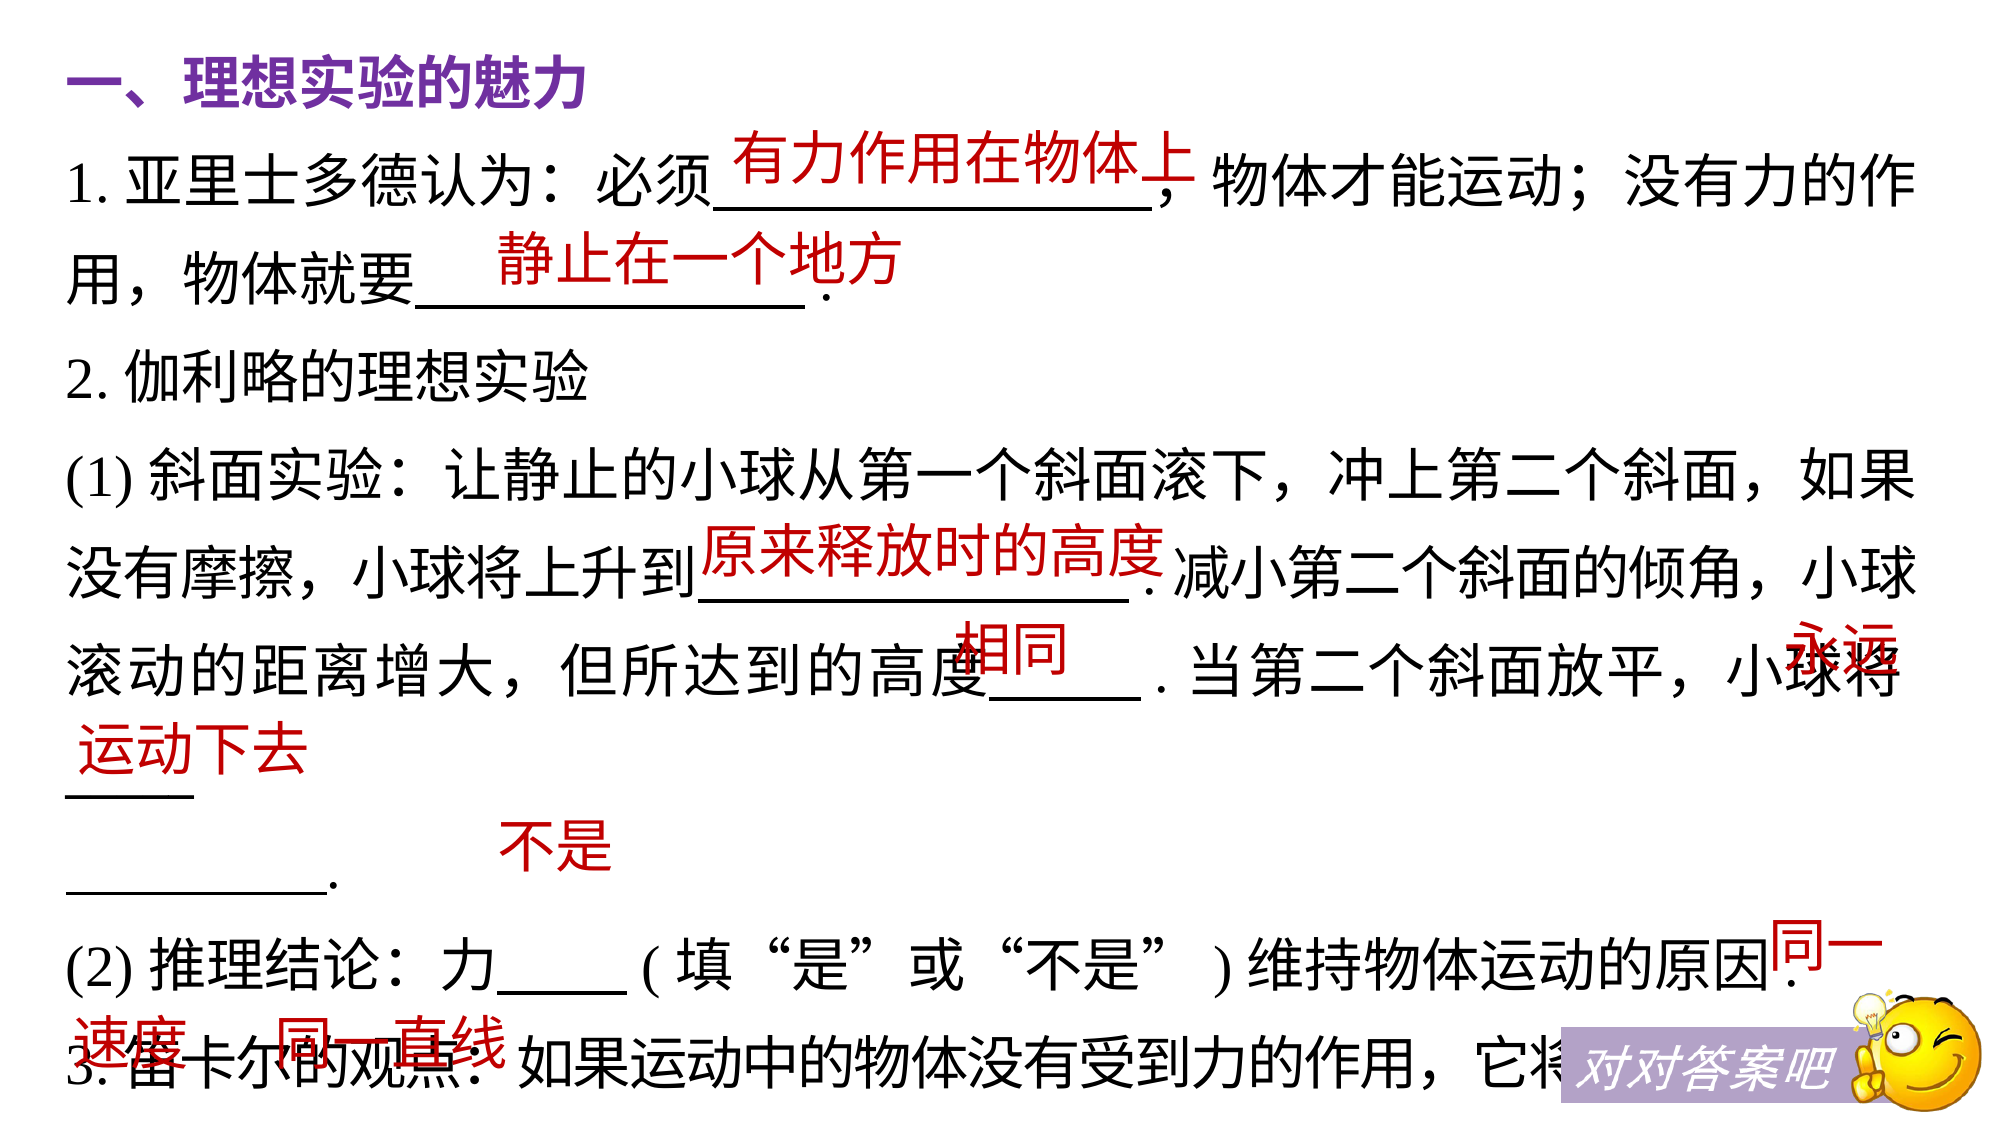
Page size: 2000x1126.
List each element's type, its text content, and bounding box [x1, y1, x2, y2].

text_box 相同 [938, 605, 1085, 690]
text_box 永远 [1768, 605, 1916, 690]
text_box 不是 [482, 802, 629, 887]
text_box 同一 [1753, 900, 1900, 985]
text_box 原来释放时的高度 [685, 507, 1182, 592]
text_box 运动下去 [62, 704, 325, 790]
text_box 有力作用在物体上 [717, 113, 1213, 199]
text_box 一、理想实验的魅力 1.亚里士多德认为：必须 ，物体才能运动；没有力的作用，物体就要 . 2.伽利略的理想实验 (1)斜面实验：让静止的小球从第一个斜面滚下，冲上第二个斜面，如果没有摩擦，小球将上升到 .减小第二个斜面的倾角，小球滚动的距离增大，但所达到的高度 .当第二个斜面放平，小球将_____ . (2)推理结论：力 (填“是”或“不是”)维持物体运动的原因. 3.笛卡尔的观点：如果运动中的物体没有受到力的作用，它将继续以_____ 沿 运动，既不停下来也不偏离原来的方向. [51, 10, 1933, 1126]
text_box 同一直线 [259, 998, 523, 1084]
text_box 速度 [57, 998, 204, 1084]
picture [1542, 988, 1983, 1125]
text_box 静止在一个地方 [482, 214, 920, 300]
